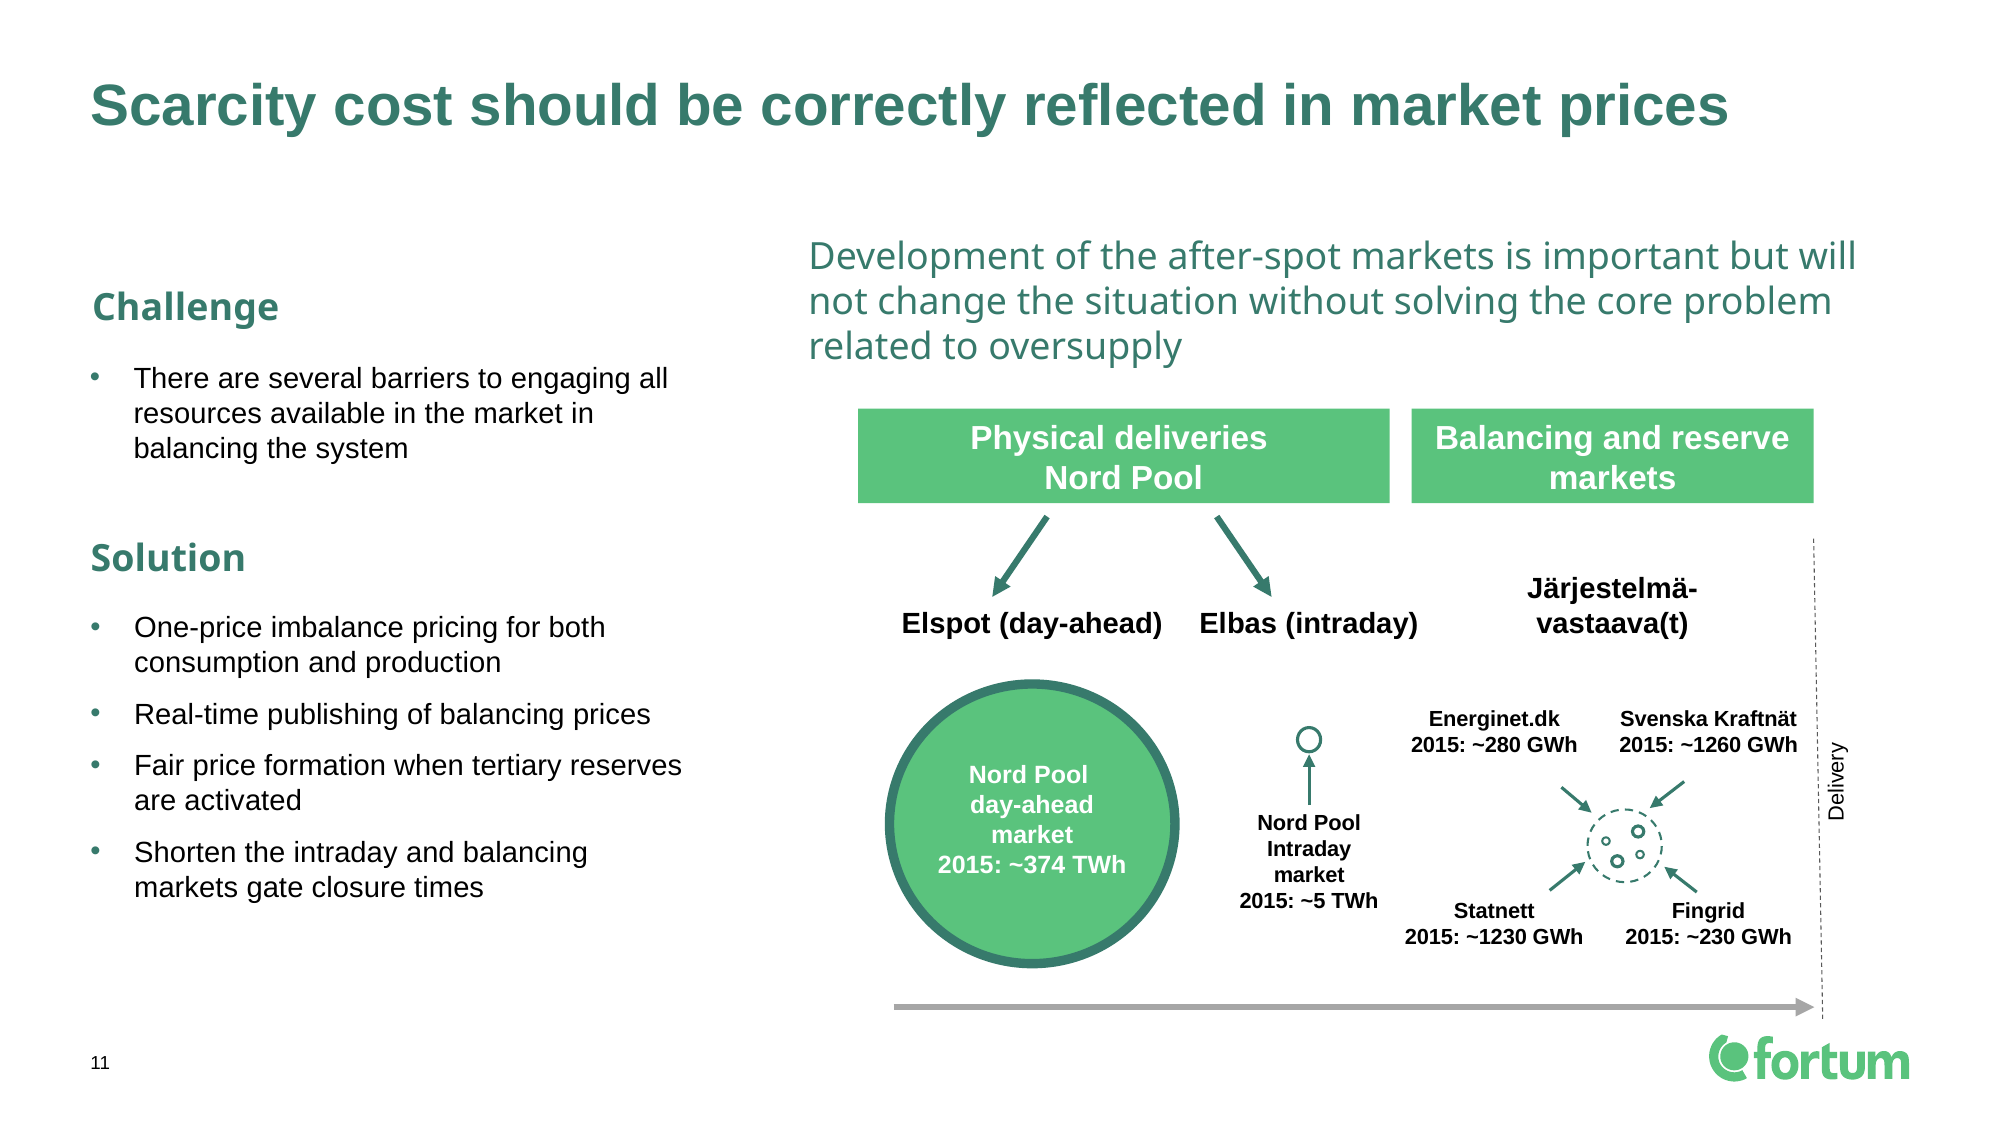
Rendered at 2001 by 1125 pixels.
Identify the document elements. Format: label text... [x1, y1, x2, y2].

list One-price imbalance pricing for both consumption and production Real-time publishing of balancing prices Fair price formation when tertiary reserves are activated Shorten the intraday and balancing markets gate closure times [90, 631, 693, 1012]
slide_number 11 [90, 1040, 138, 1083]
title Scarcity cost should be correctly reflected in market prices [90, 78, 1910, 197]
text_box Solution [75, 527, 643, 587]
text_box Challenge [77, 275, 645, 336]
text_box Development of the after-spot markets is important but will not change the situation without solving the core problem related to oversupply [793, 224, 1910, 375]
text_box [858, 408, 1856, 1021]
text_box There are several barriers to engaging all resources available in the market in balancing the system [89, 359, 693, 631]
